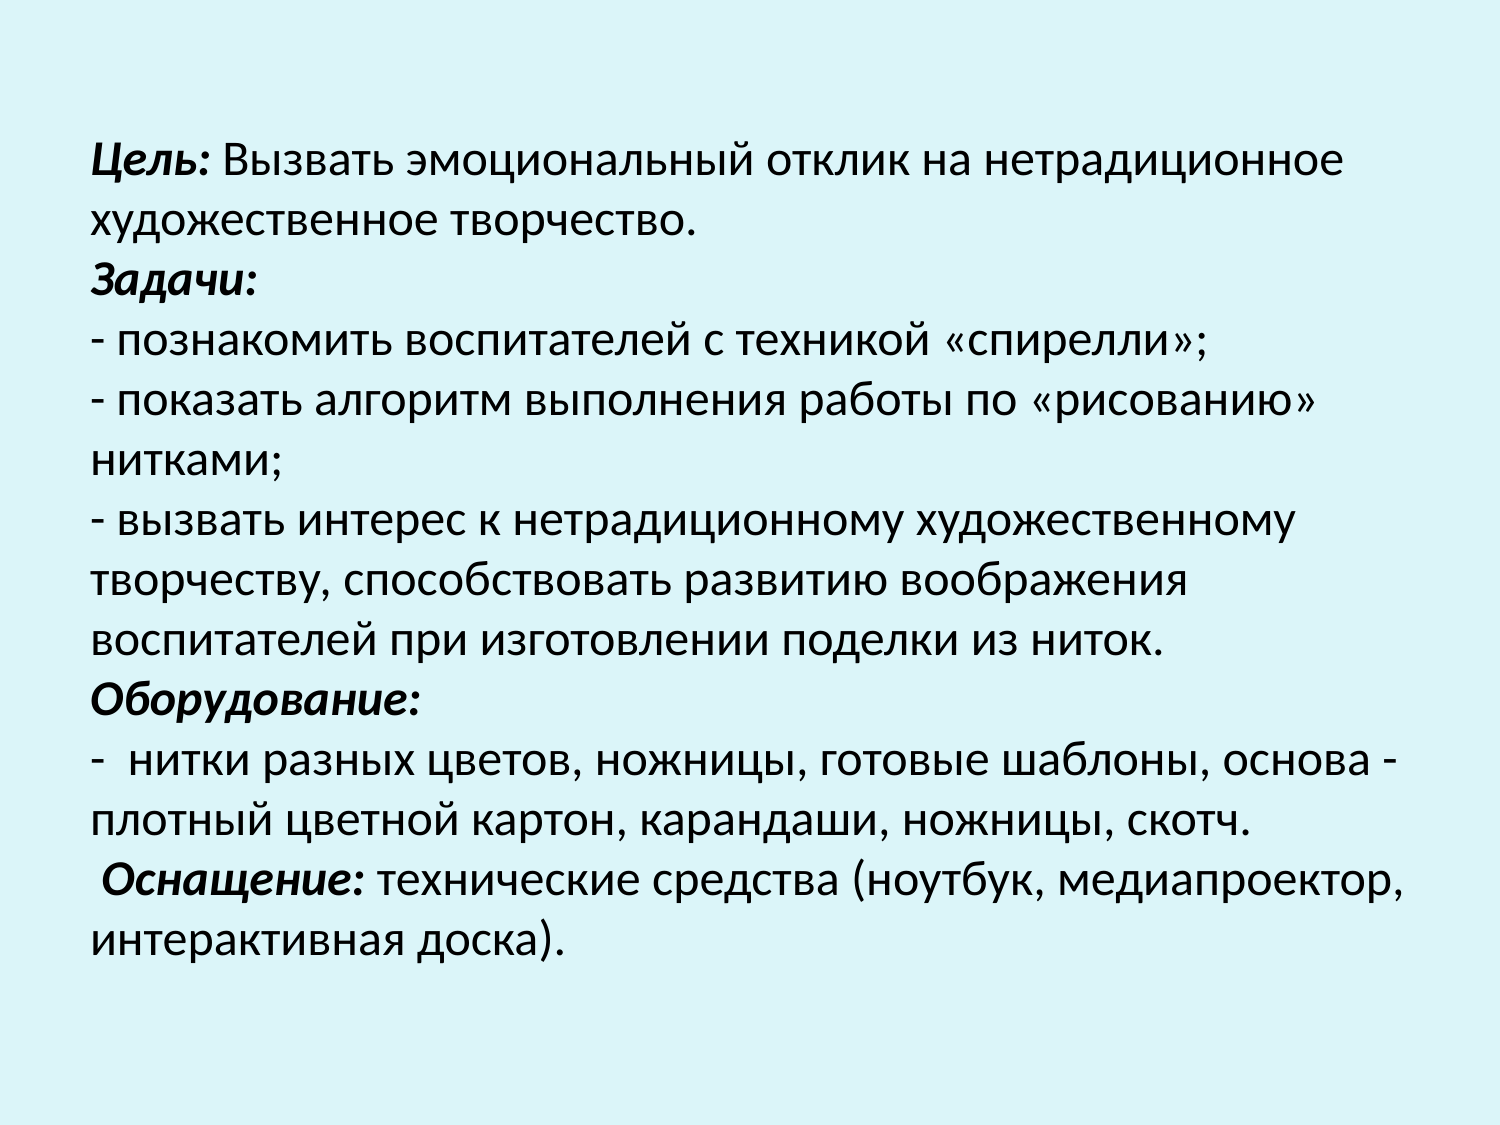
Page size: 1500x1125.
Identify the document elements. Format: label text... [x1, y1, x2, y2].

title Цель: Вызвать эмоциональный отклик на нетрадиционное художественное творчество. Задачи: - познакомить воспитателей с техникой «спирелли»; - показать алгоритм выполнения работы по «рисованию» нитками; - вызвать интерес к нетрадиционному художественному творчеству, способствовать развитию воображения воспитателей при изготовлении поделки из ниток. Оборудование: - нитки разных цветов, ножницы, готовые шаблоны, основа -плотный цветной картон, карандаши, ножницы, скотч. Оснащение: технические средства (ноутбук, медиапроектор, интерактивная доска). [75, 45, 1425, 1047]
